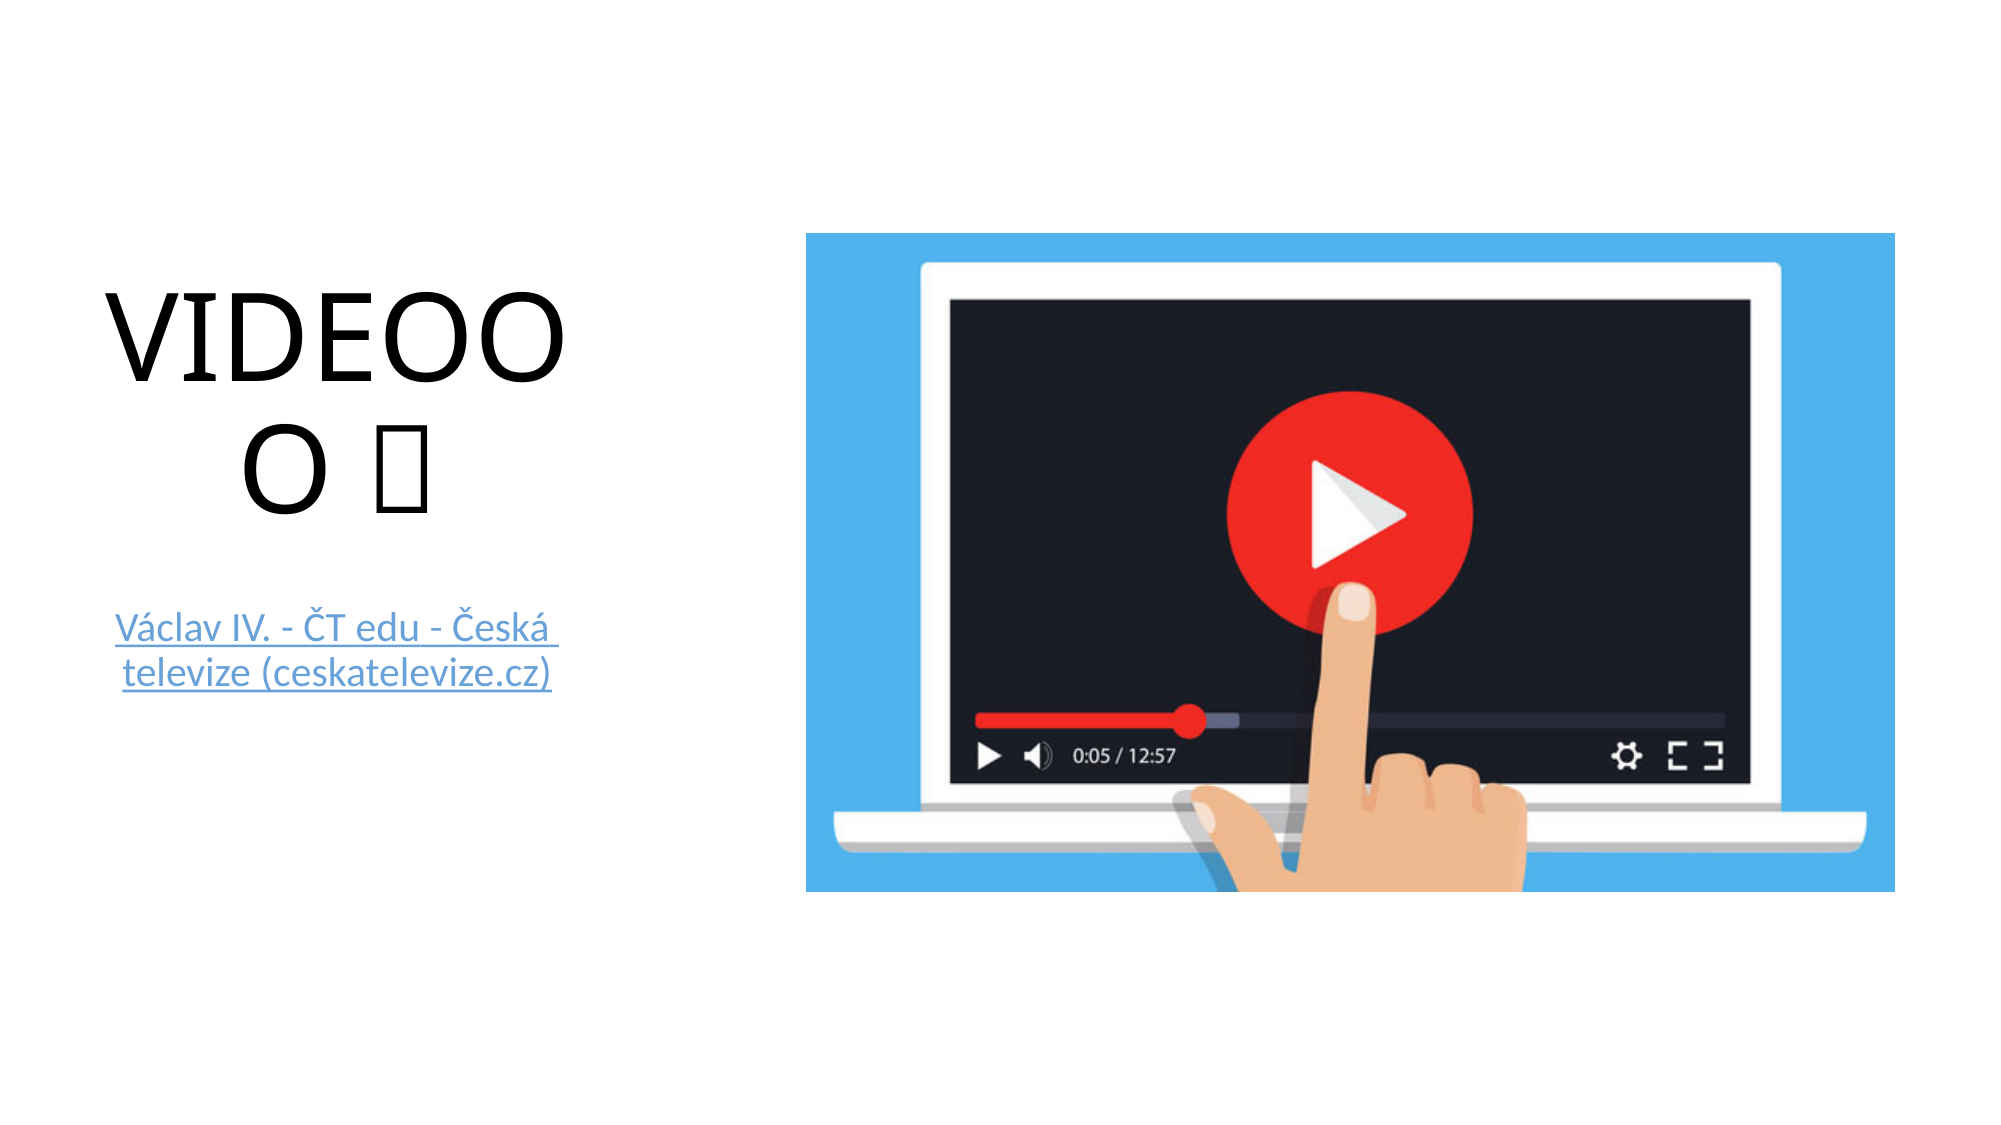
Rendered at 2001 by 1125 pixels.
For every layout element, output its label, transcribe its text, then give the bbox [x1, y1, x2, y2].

picture [806, 233, 1895, 892]
title VIDEOOO  [73, 203, 604, 548]
list Václav IV. - ČT edu - Česká televize (ceskatelevize.cz) [73, 598, 602, 837]
